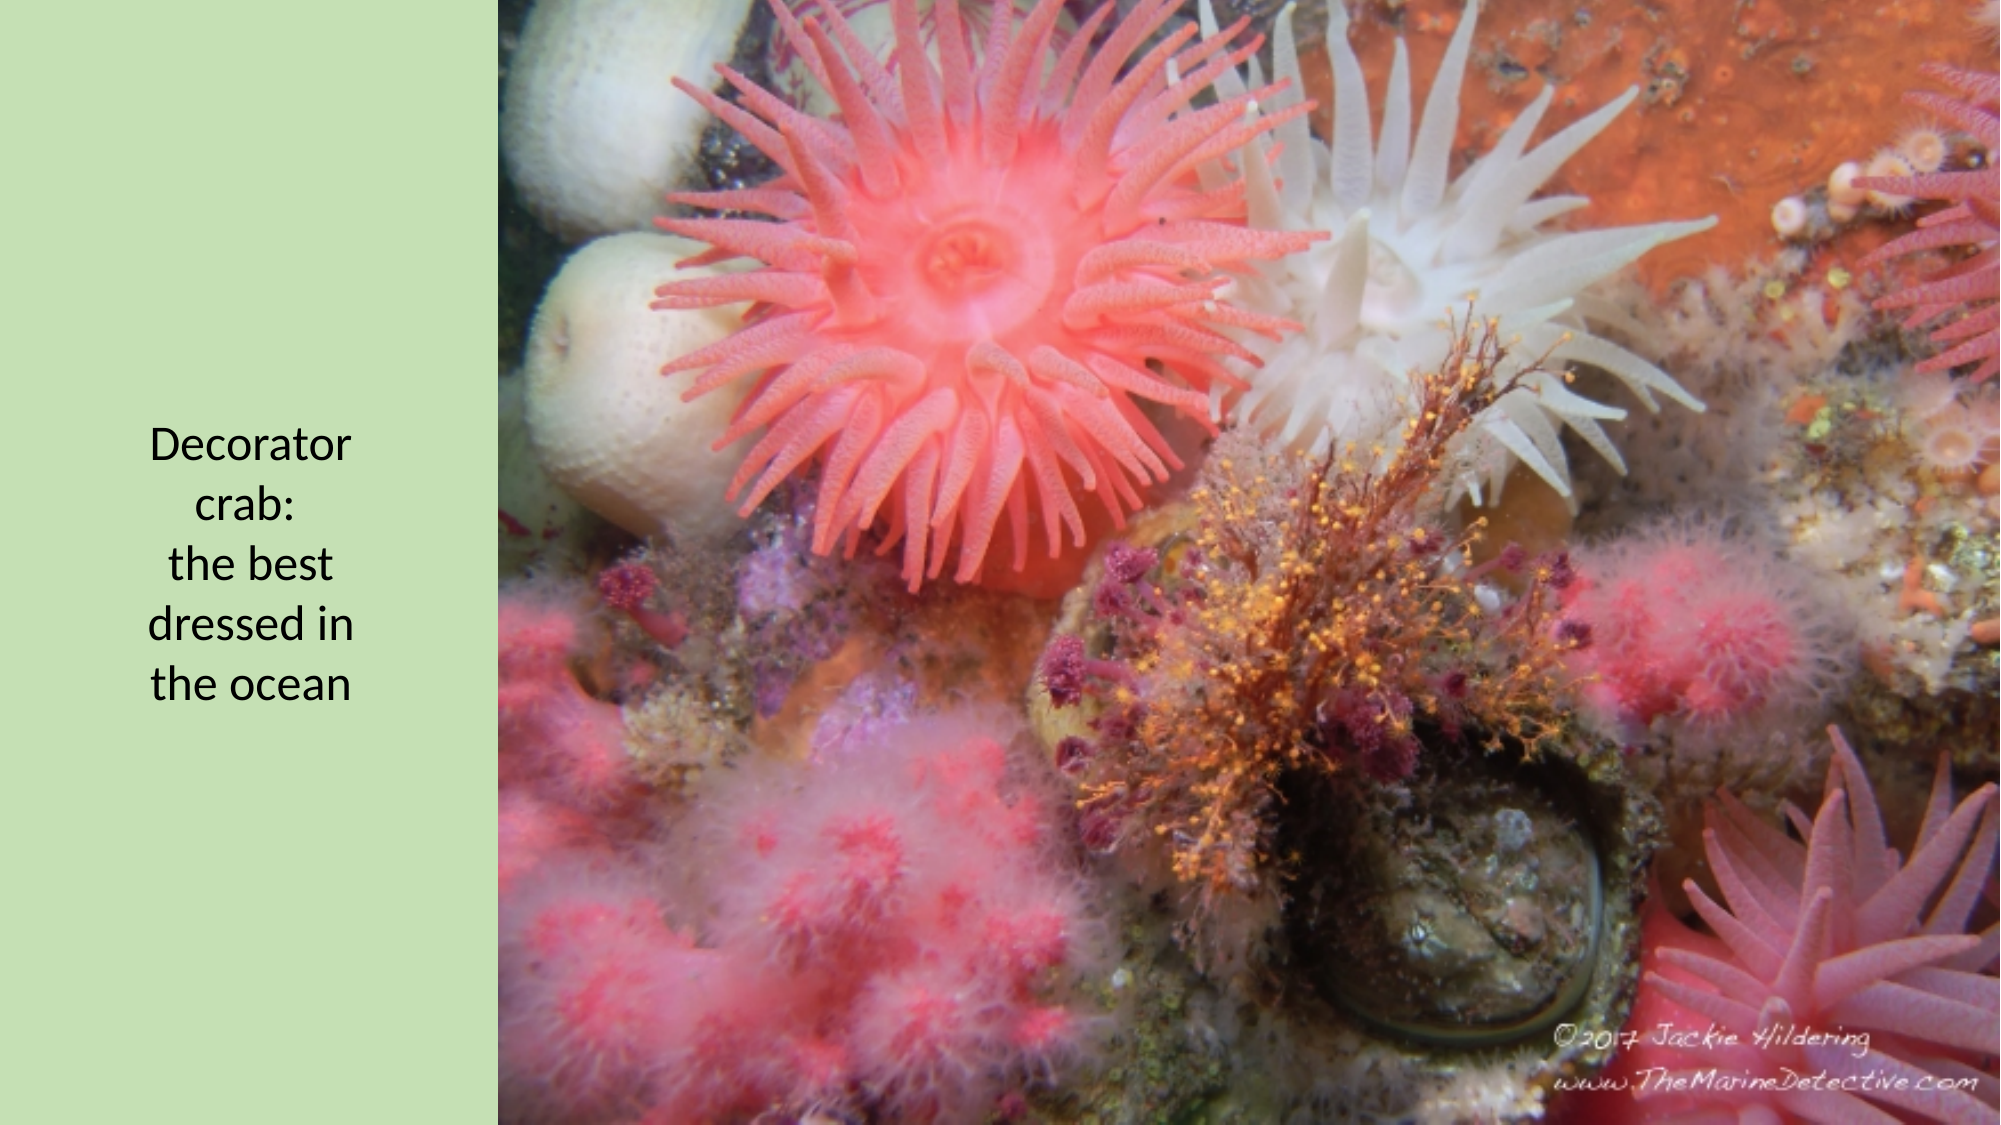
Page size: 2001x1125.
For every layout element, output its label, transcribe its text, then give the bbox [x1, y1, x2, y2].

text_box Decorator crab: the best dressed in the ocean [127, 403, 375, 719]
picture [498, 0, 2000, 1125]
